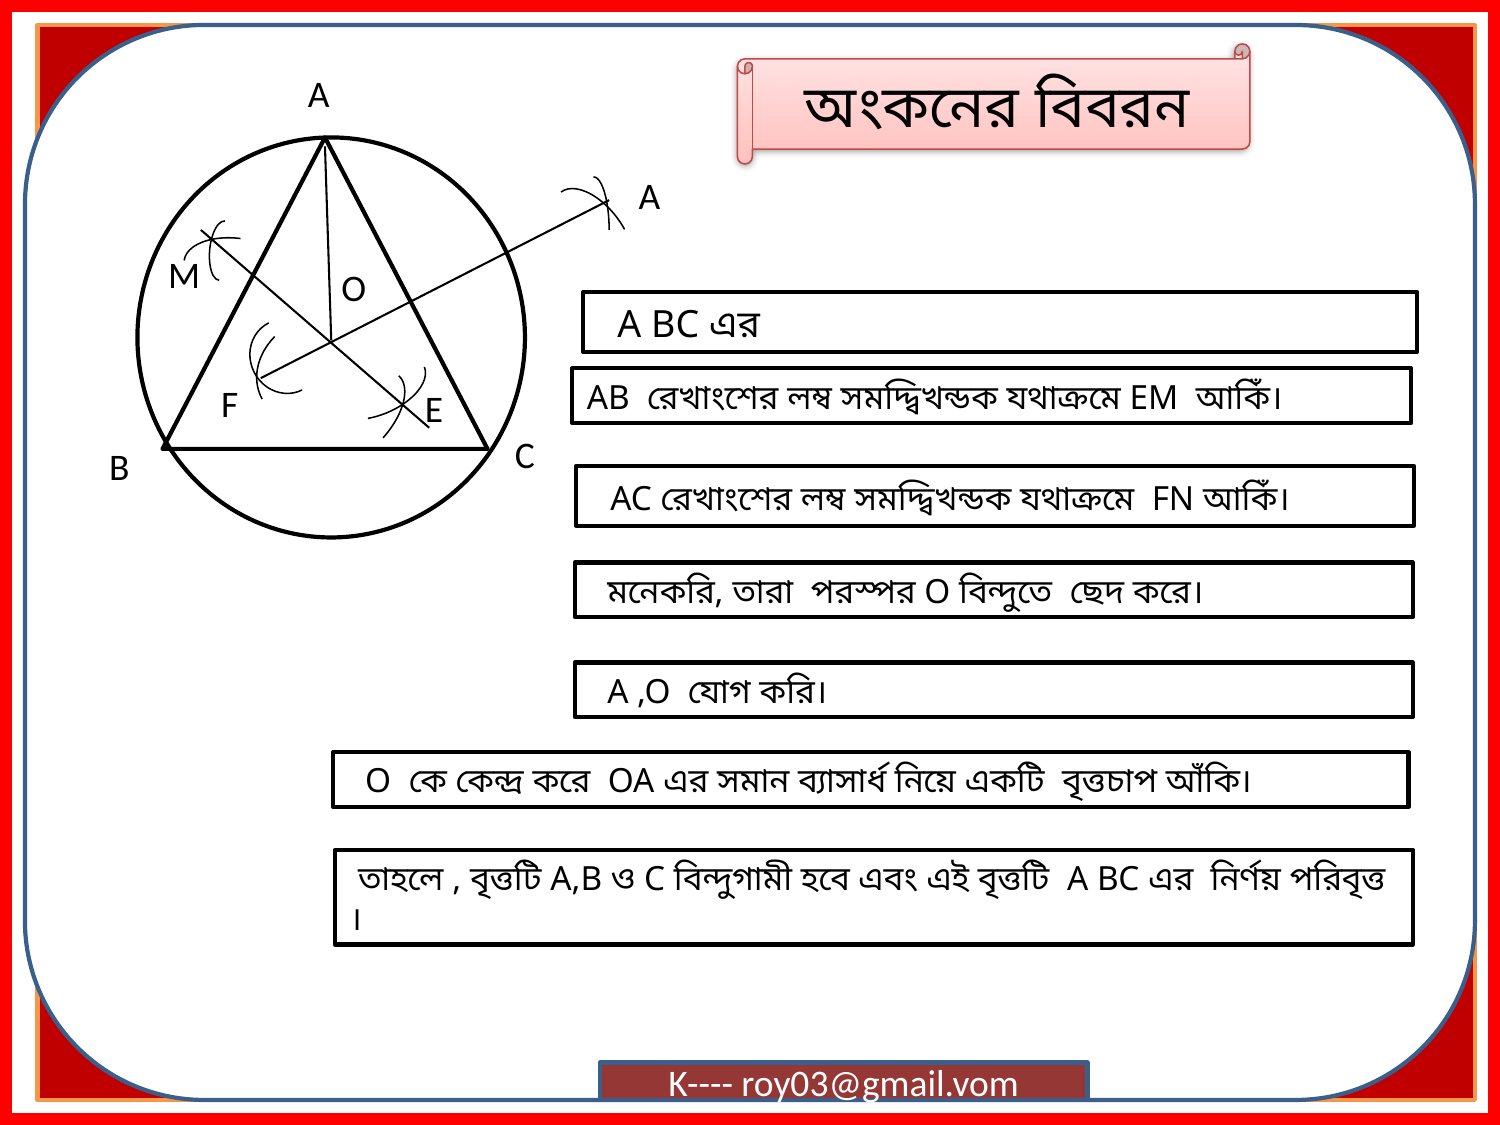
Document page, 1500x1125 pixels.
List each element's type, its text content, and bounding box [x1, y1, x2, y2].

text_box AC রেখাংশের লম্ব সমদ্দ্বিখন্ডক যথাক্রমে FN আকিঁ। [574, 464, 1416, 528]
text_box [291, 135, 333, 198]
text_box [593, 176, 607, 198]
text_box C [500, 423, 550, 484]
text_box [160, 382, 490, 451]
text_box [169, 387, 522, 540]
text_box B [94, 435, 145, 495]
text_box [326, 135, 473, 198]
text_box মনেকরি, তারা পরস্পর O বিন্দুতে ছেদ করে। [573, 560, 1415, 619]
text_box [324, 146, 332, 341]
text_box [135, 253, 195, 441]
text_box [335, 152, 359, 198]
text_box M [153, 243, 195, 304]
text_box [200, 229, 430, 428]
text_box A [623, 164, 674, 225]
text_box E [410, 387, 460, 438]
text_box A ,O যোগ করি। [573, 660, 1415, 719]
text_box অংকনের বিবরন [736, 43, 1251, 165]
text_box A [293, 62, 344, 123]
text_box [214, 220, 226, 228]
text_box O কে কেন্দ্র করে OA এর সমান ব্যাসার্ধ নিয়ে একটি বৃত্তচাপ আঁকি। [331, 750, 1411, 809]
text_box [560, 187, 599, 198]
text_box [260, 199, 610, 379]
text_box [158, 135, 323, 243]
text_box AB রেখাংশের লম্ব সমদ্দ্বিখন্ডক যথাক্রমে EM আকিঁ। [570, 366, 1413, 425]
text_box [614, 212, 626, 231]
